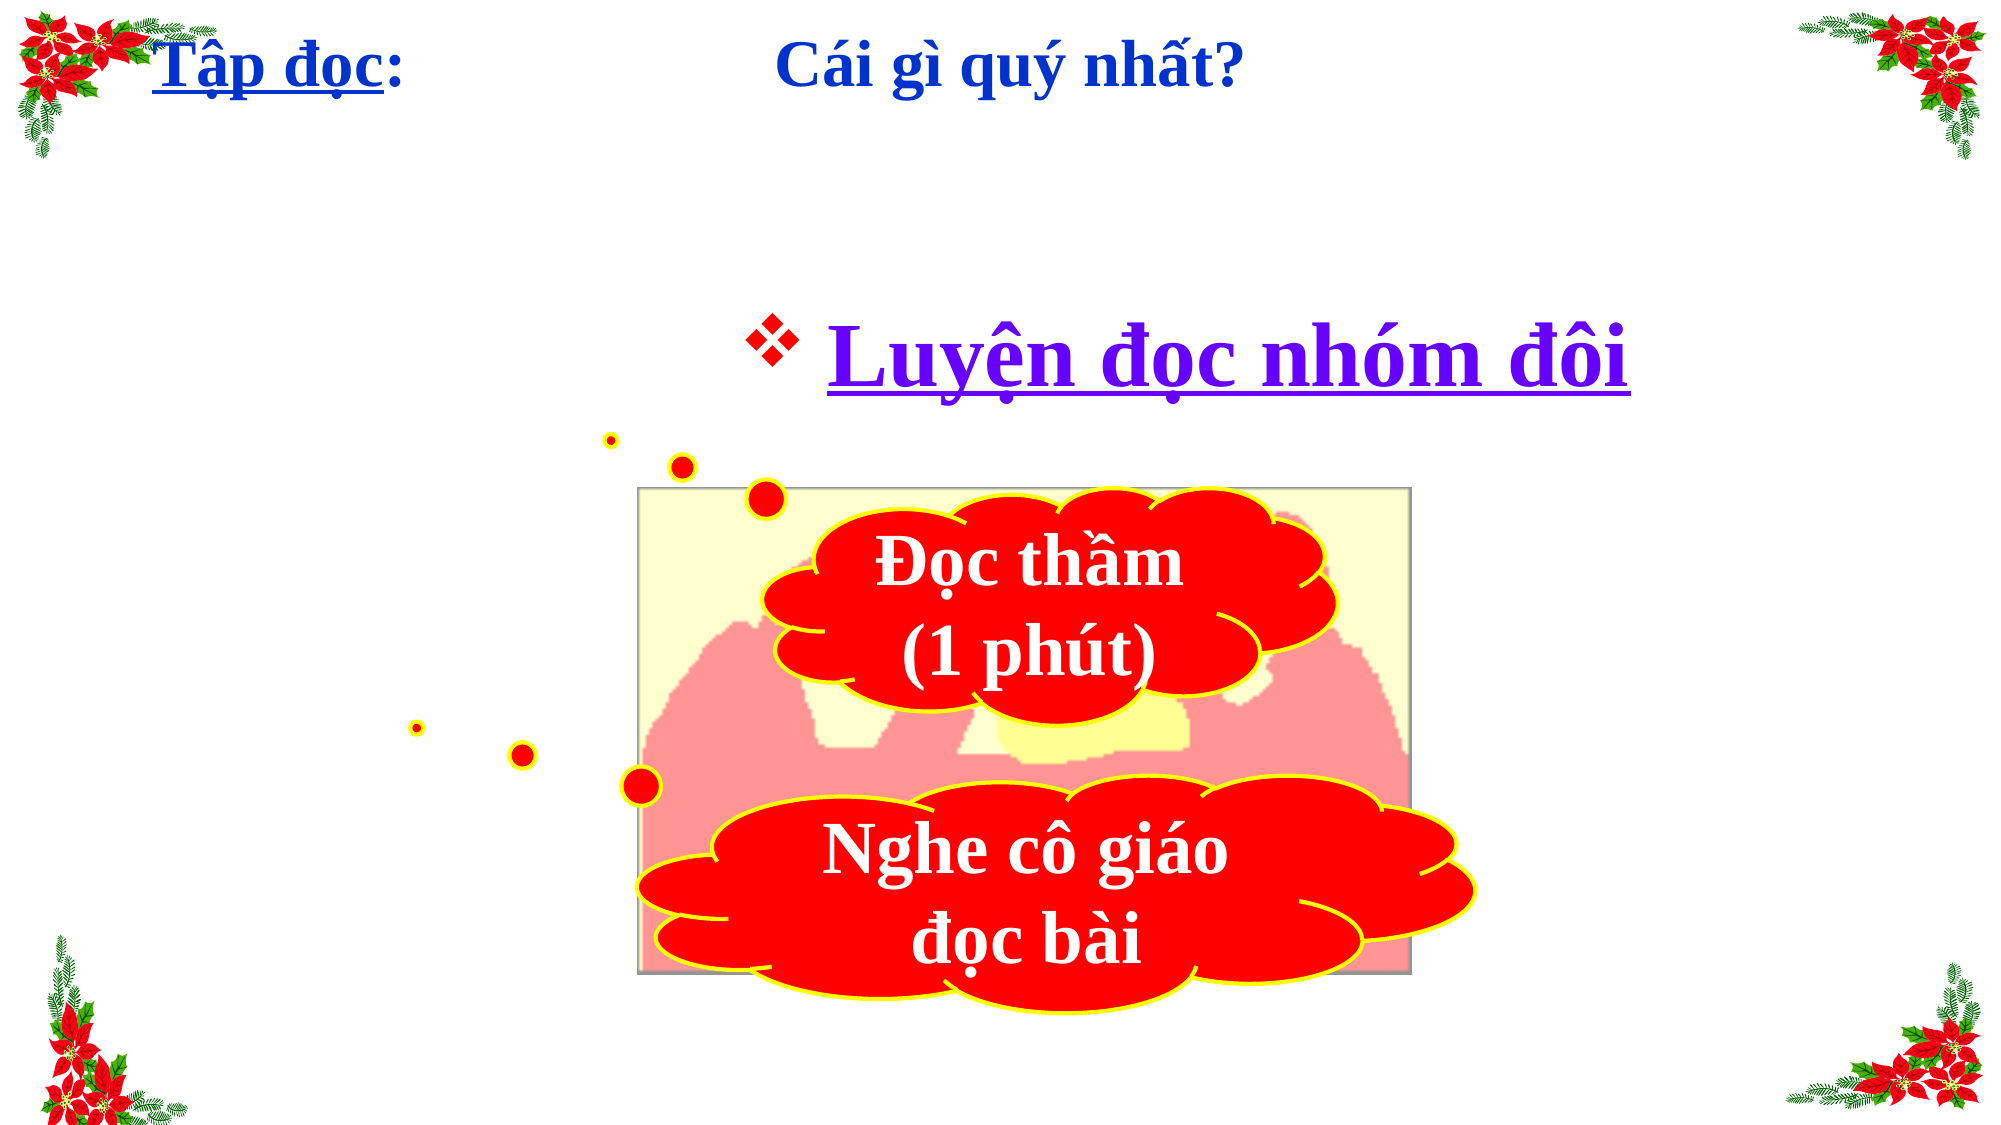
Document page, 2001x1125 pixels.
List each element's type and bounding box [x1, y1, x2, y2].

text_box [0, 0, 2000, 1125]
